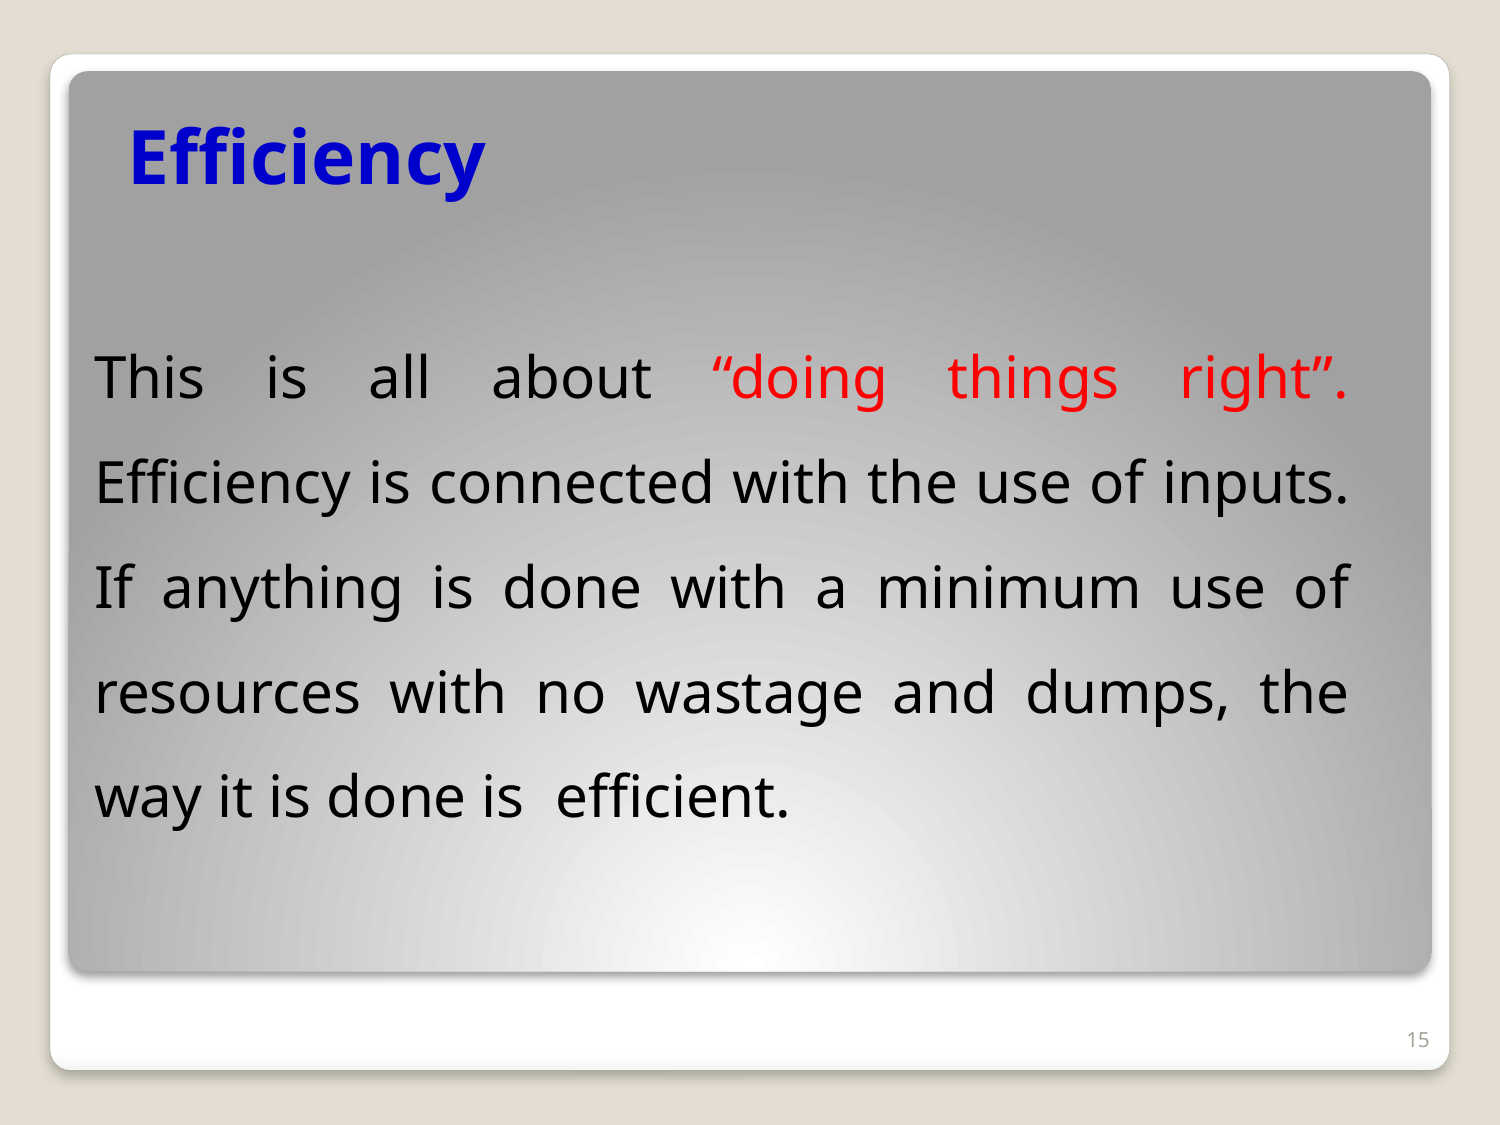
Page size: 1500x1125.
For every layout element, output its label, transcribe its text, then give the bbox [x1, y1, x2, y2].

slide_number 15 [1369, 1002, 1445, 1063]
list This is all about “doing things right”. Efficiency is connected with the use of inputs. If anything is done with a minimum use of resources with no wastage and dumps, the way it is done is efficient. [64, 290, 1365, 841]
title Efficiency [112, 44, 1240, 207]
